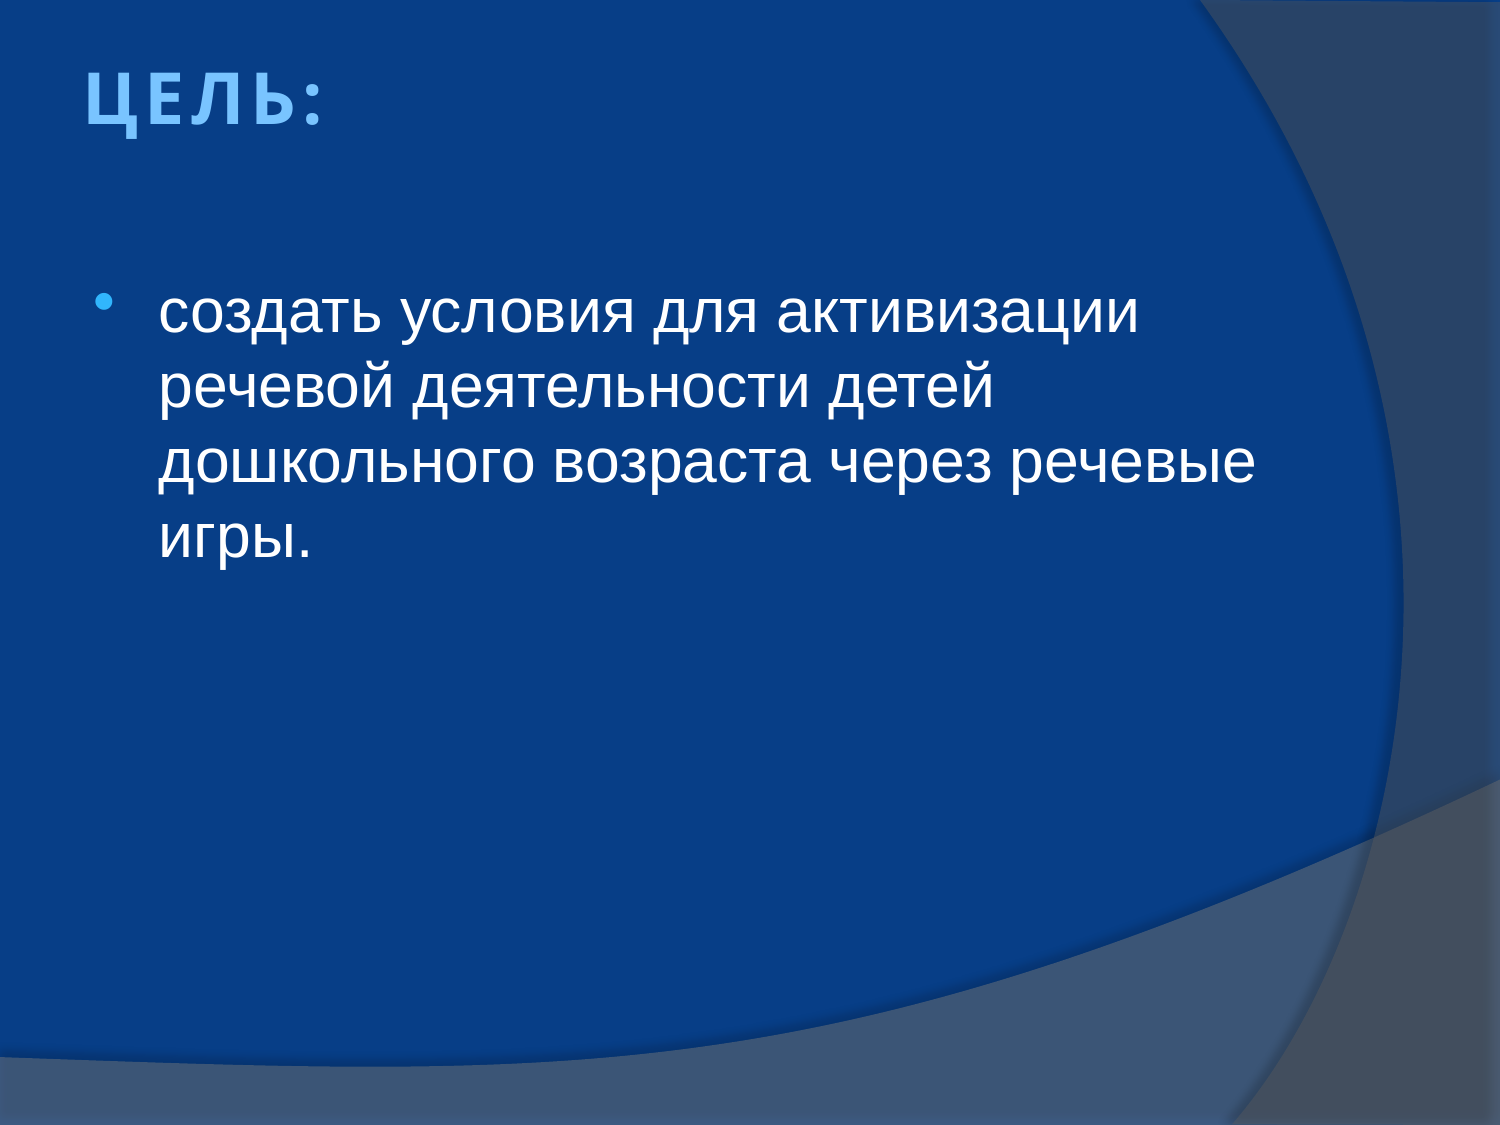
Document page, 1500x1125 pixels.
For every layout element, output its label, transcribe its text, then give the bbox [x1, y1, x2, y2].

title ЦЕЛЬ: [75, 45, 1300, 233]
list создать условия для активизации речевой деятельности детей дошкольного возраста через речевые игры. [75, 262, 1300, 1005]
